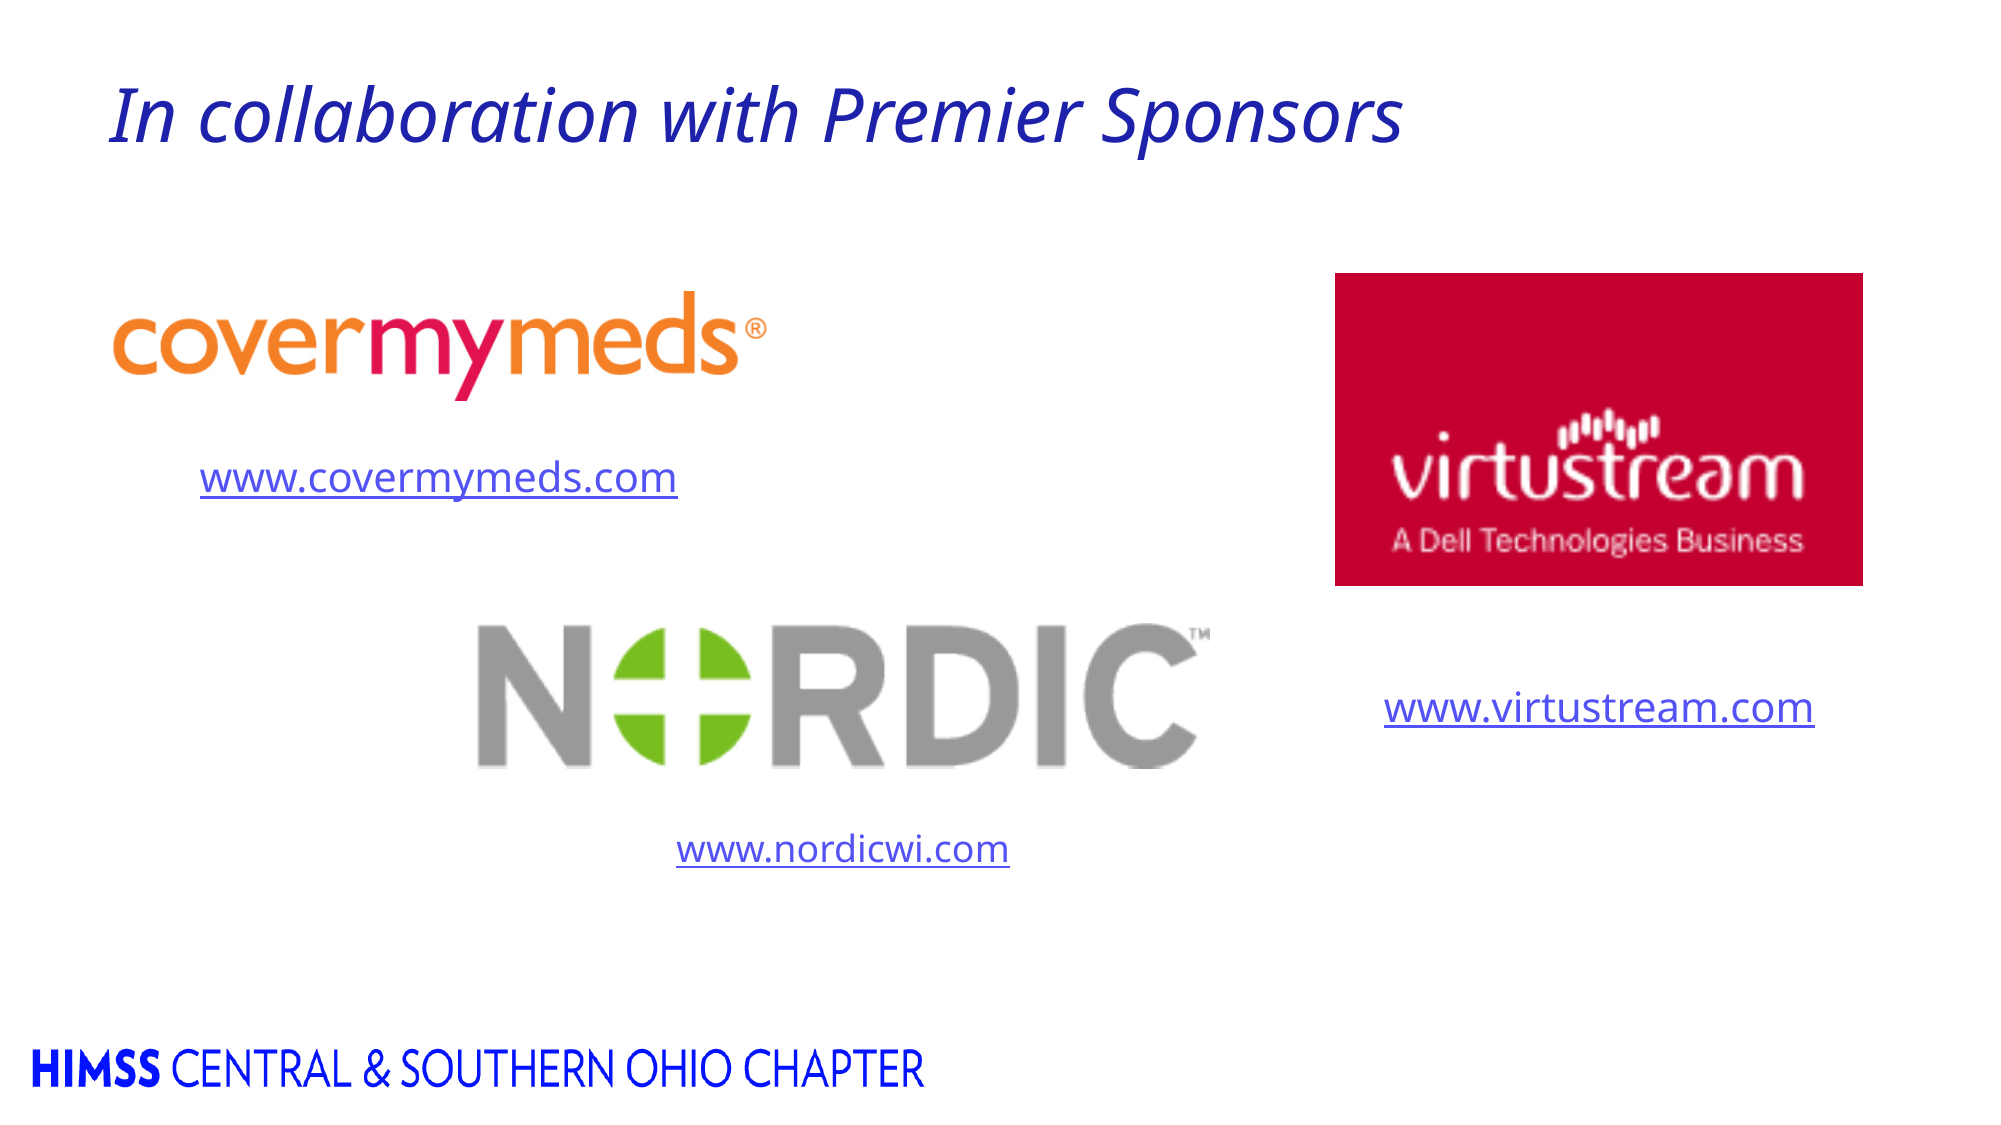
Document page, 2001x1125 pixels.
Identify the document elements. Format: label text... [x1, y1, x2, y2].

text_box In collaboration with Premier Sponsors [95, 59, 1441, 165]
picture [1335, 273, 1863, 587]
text_box www.nordicwi.com [642, 817, 1045, 934]
text_box www.covermymeds.com [80, 443, 798, 516]
picture [0, 1011, 955, 1125]
picture [477, 623, 1210, 769]
text_box www.virtustream.com [1335, 673, 1863, 795]
picture [109, 291, 769, 401]
